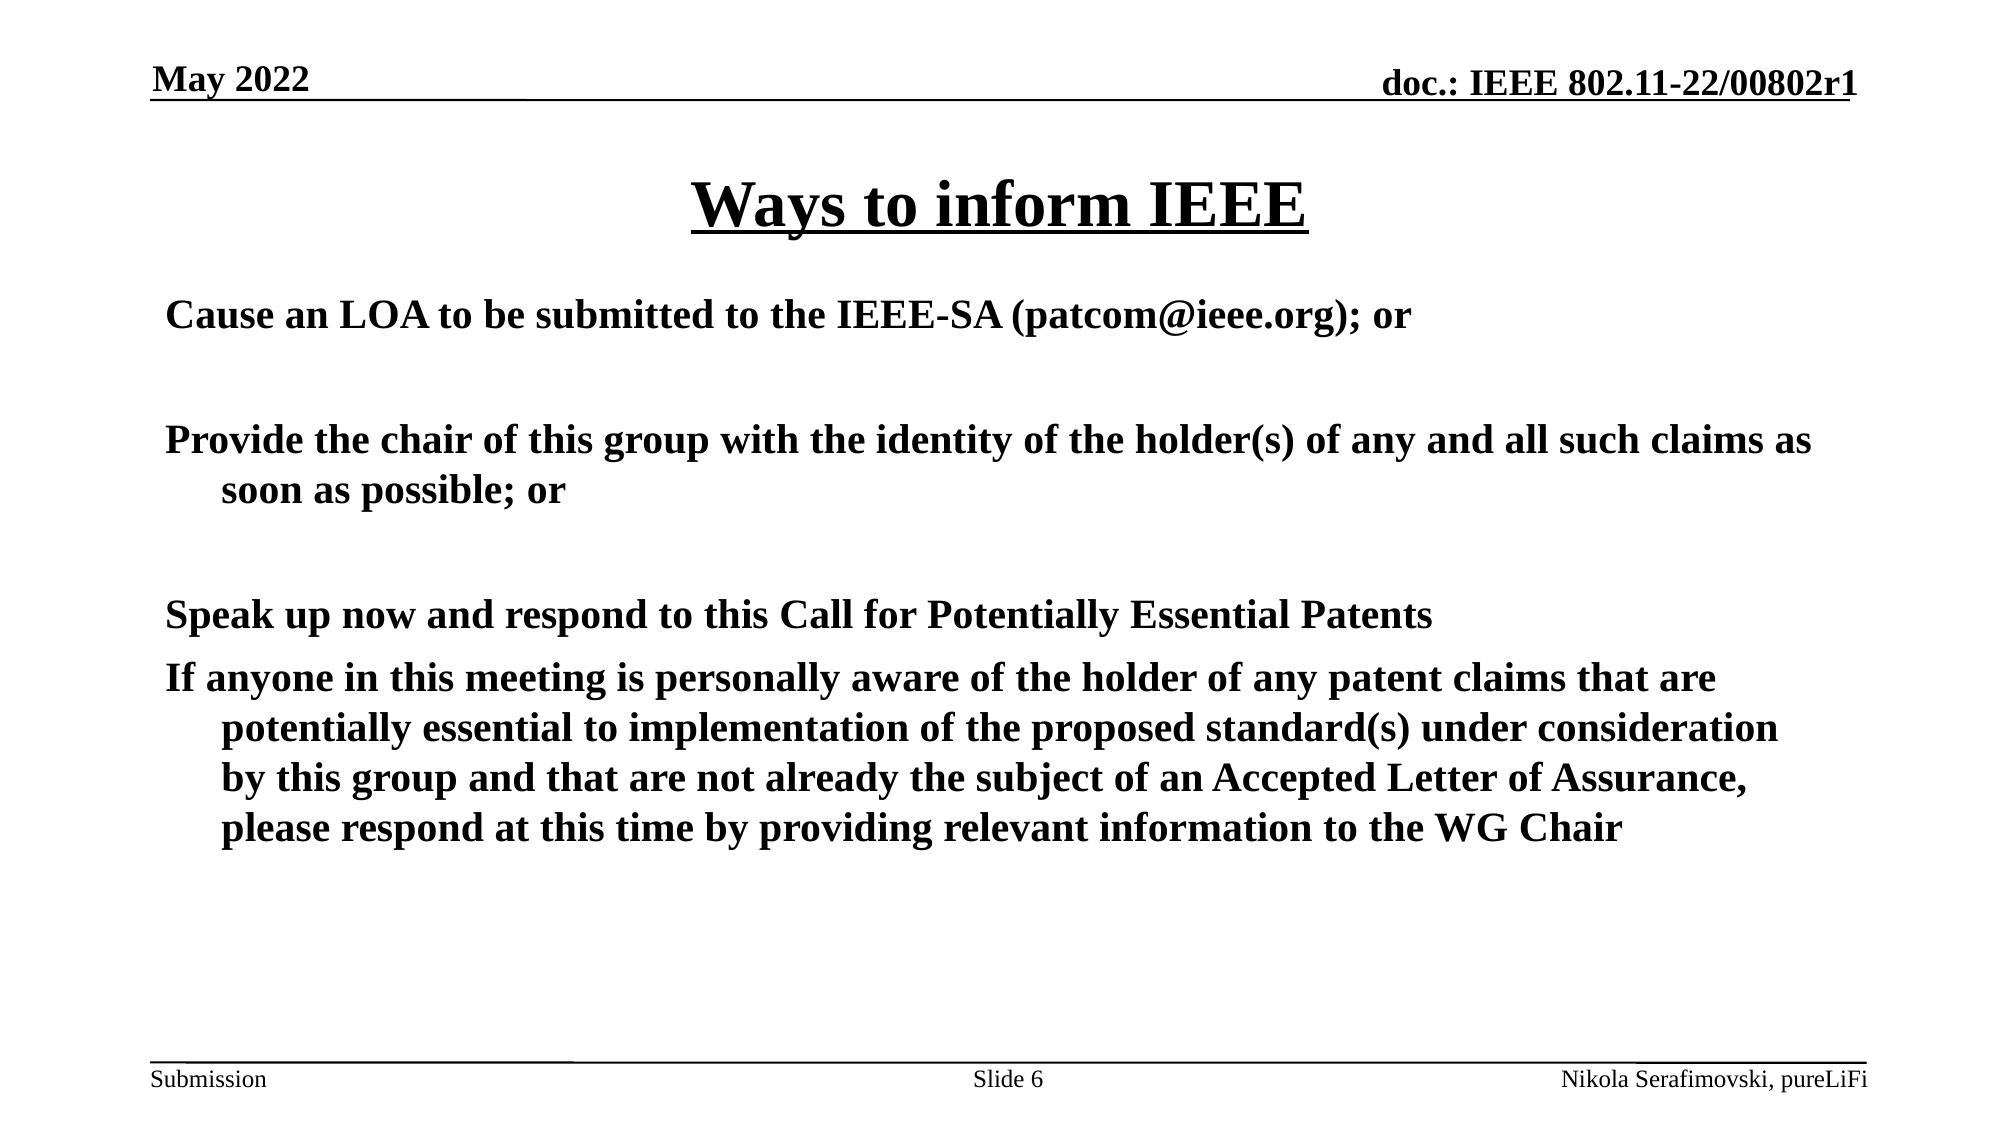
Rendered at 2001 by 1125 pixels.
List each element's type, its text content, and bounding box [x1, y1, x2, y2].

list Cause an LOA to be submitted to the IEEE-SA (patcom@ieee.org); or Provide the chair of this group with the identity of the holder(s) of any and all such claims as soon as possible; or Speak up now and respond to this Call for Potentially Essential Patents If anyone in this meeting is personally aware of the holder of any patent claims that are potentially essential to implementation of the proposed standard(s) under consideration by this group and that are not already the subject of an Accepted Letter of Assurance, please respond at this time by providing relevant information to the WG Chair [149, 278, 1850, 954]
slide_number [152, 54, 563, 100]
slide_number Slide 6 [950, 1061, 1067, 1123]
title Ways to inform IEEE [149, 112, 1850, 278]
footer Nikola Serafimovski, pureLiFi [1171, 1061, 1869, 1093]
